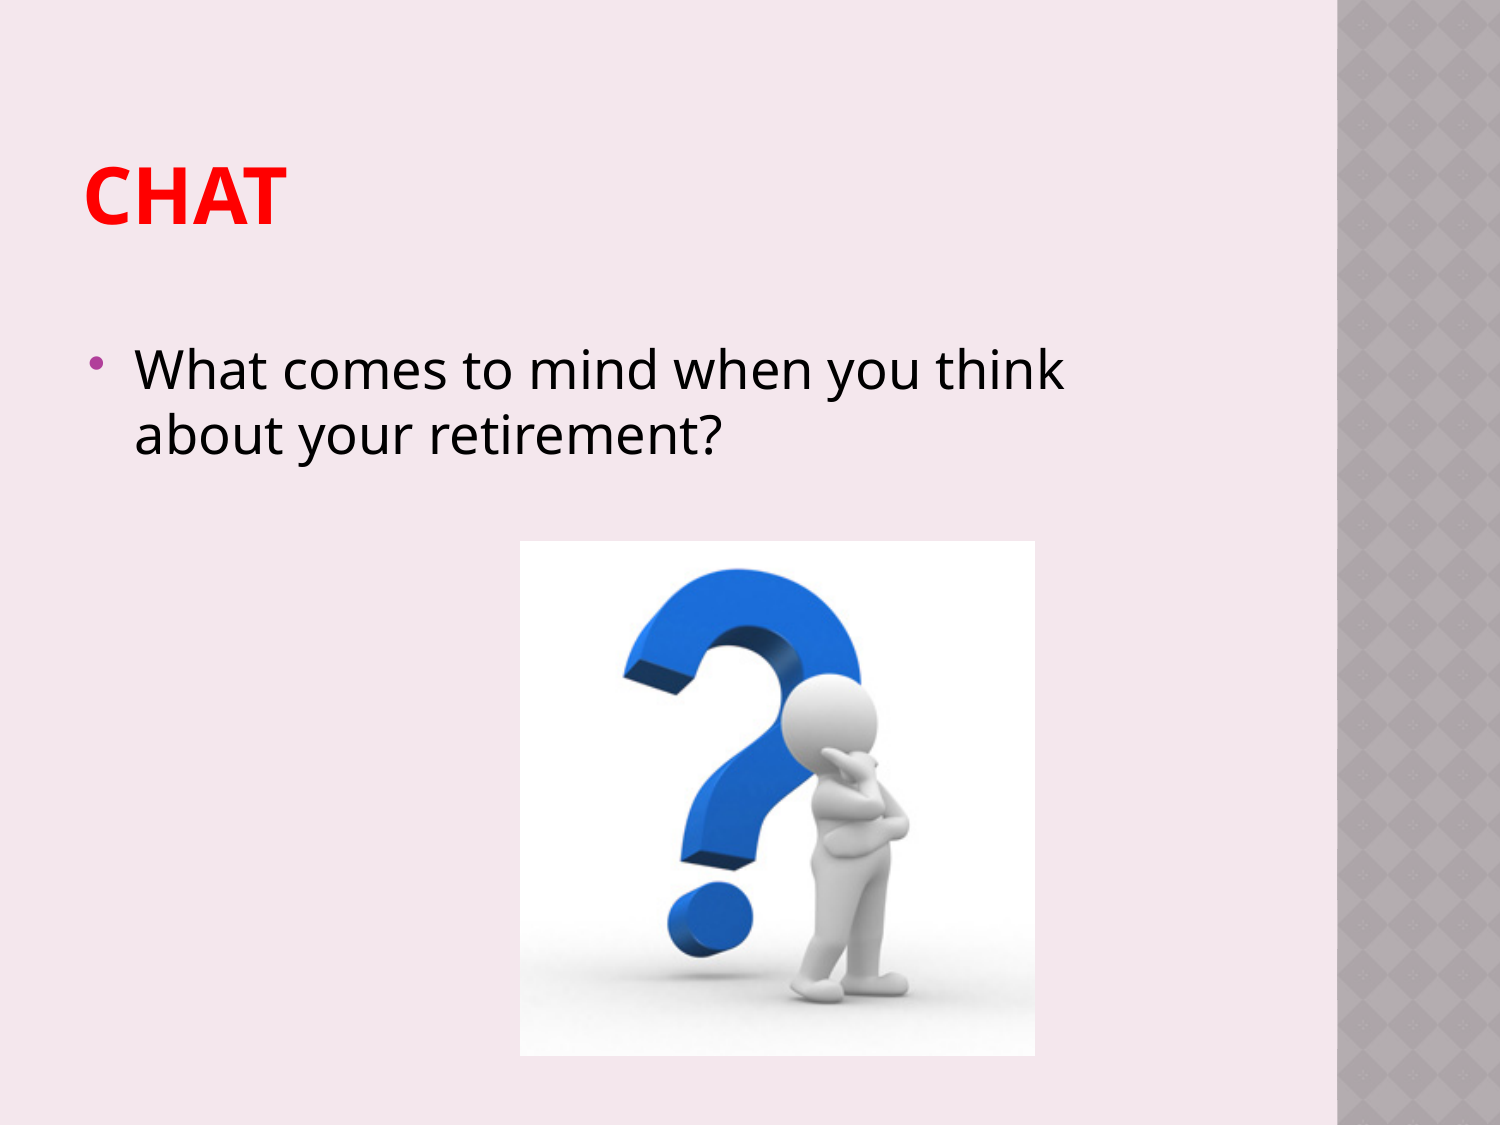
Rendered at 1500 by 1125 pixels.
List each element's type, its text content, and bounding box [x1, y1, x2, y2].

picture [520, 540, 1036, 1056]
title chat [75, 52, 1263, 240]
list What comes to mind when you think about your retirement? [75, 327, 1188, 1060]
